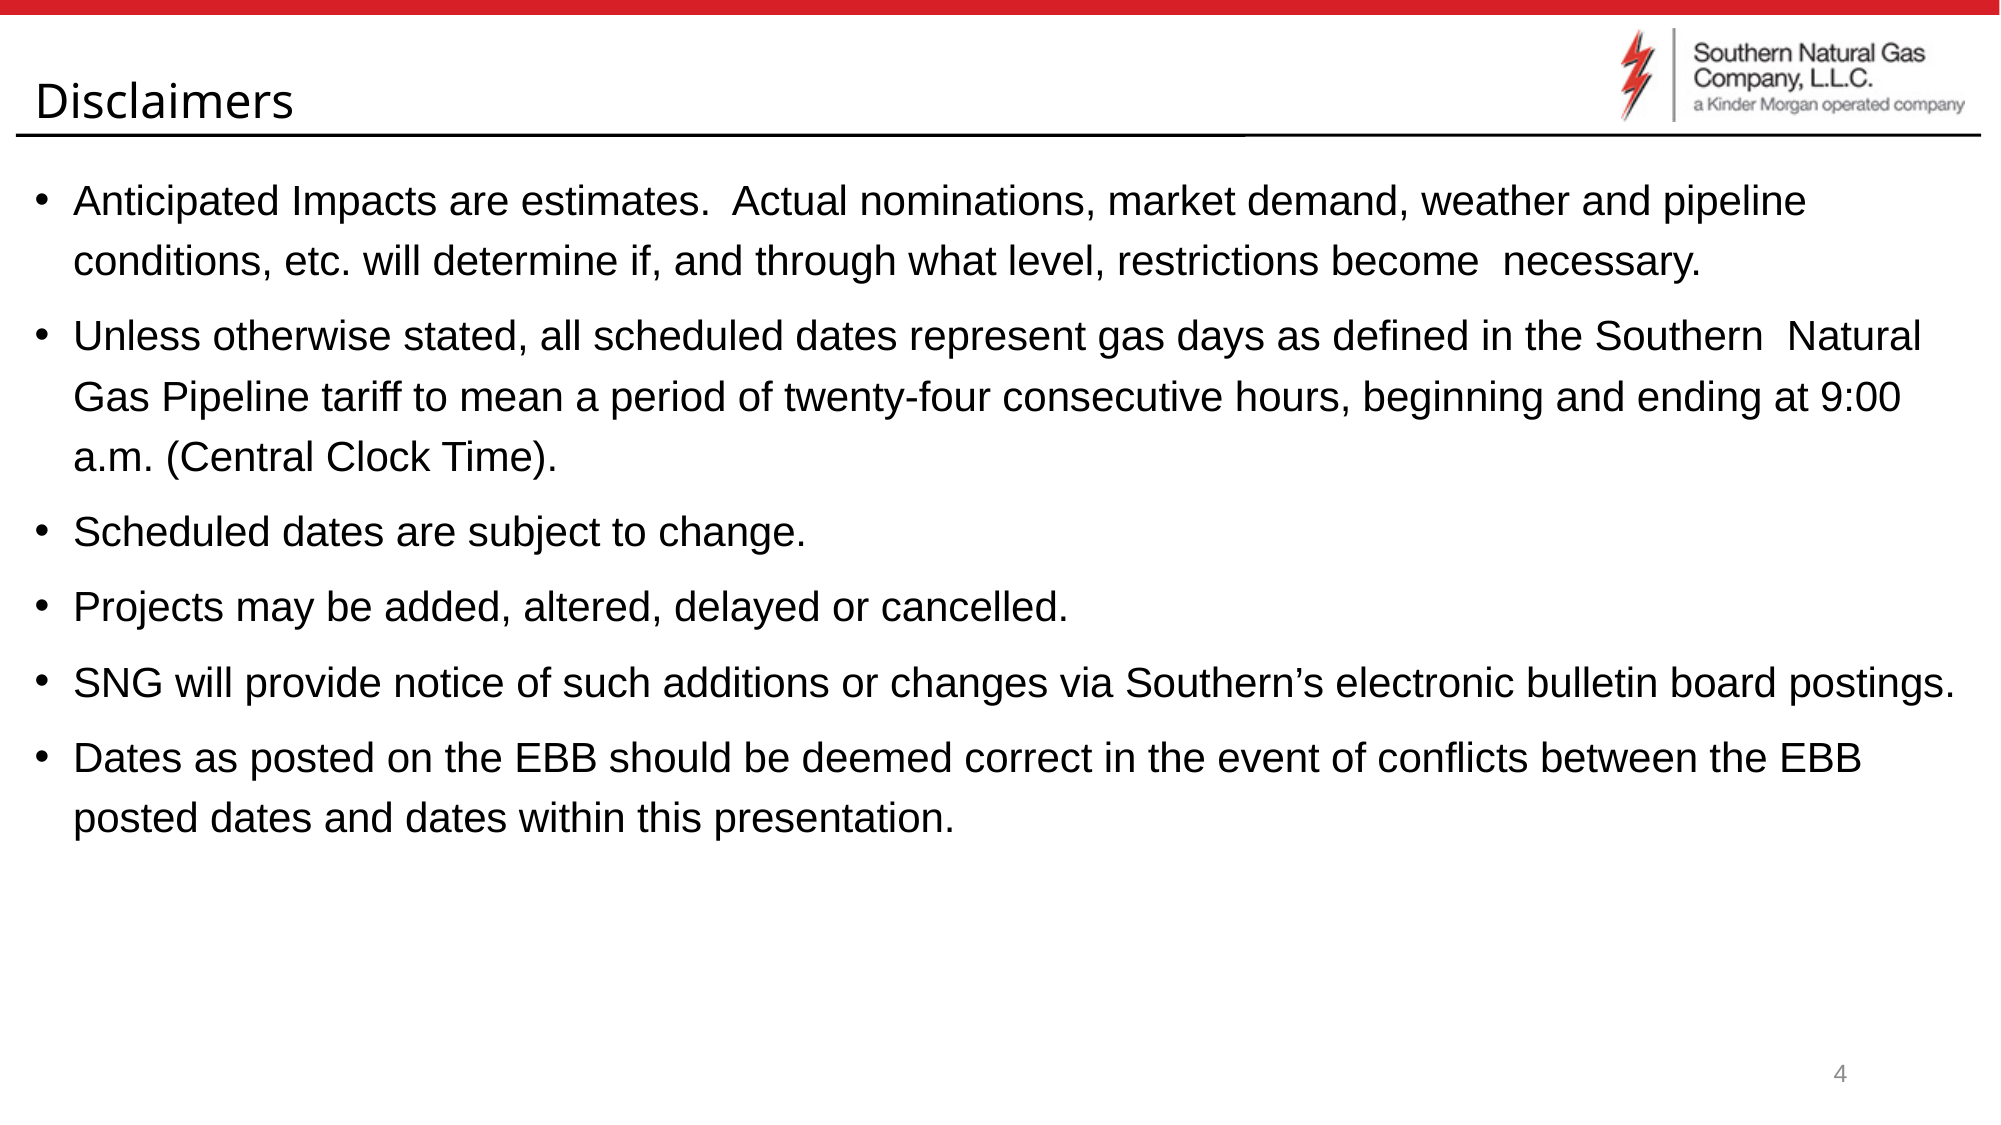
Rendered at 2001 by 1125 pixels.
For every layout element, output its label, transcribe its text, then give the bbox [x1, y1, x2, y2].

title Disclaimers [19, 69, 1745, 137]
picture [1621, 28, 1965, 122]
list Anticipated Impacts are estimates. Actual nominations, market demand, weather and pipeline conditions, etc. will determine if, and through what level, restrictions become necessary. Unless otherwise stated, all scheduled dates represent gas days as defined in the Southern Natural Gas Pipeline tariff to mean a period of twenty-four consecutive hours, beginning and ending at 9:00 a.m. (Central Clock Time). Scheduled dates are subject to change. Projects may be added, altered, delayed or cancelled. SNG will provide notice of such additions or changes via Southern’s electronic bulletin board postings. Dates as posted on the EBB should be deemed correct in the event of conflicts between the EBB posted dates and dates within this presentation. [19, 155, 1982, 870]
slide_number 4 [1412, 1042, 1863, 1103]
